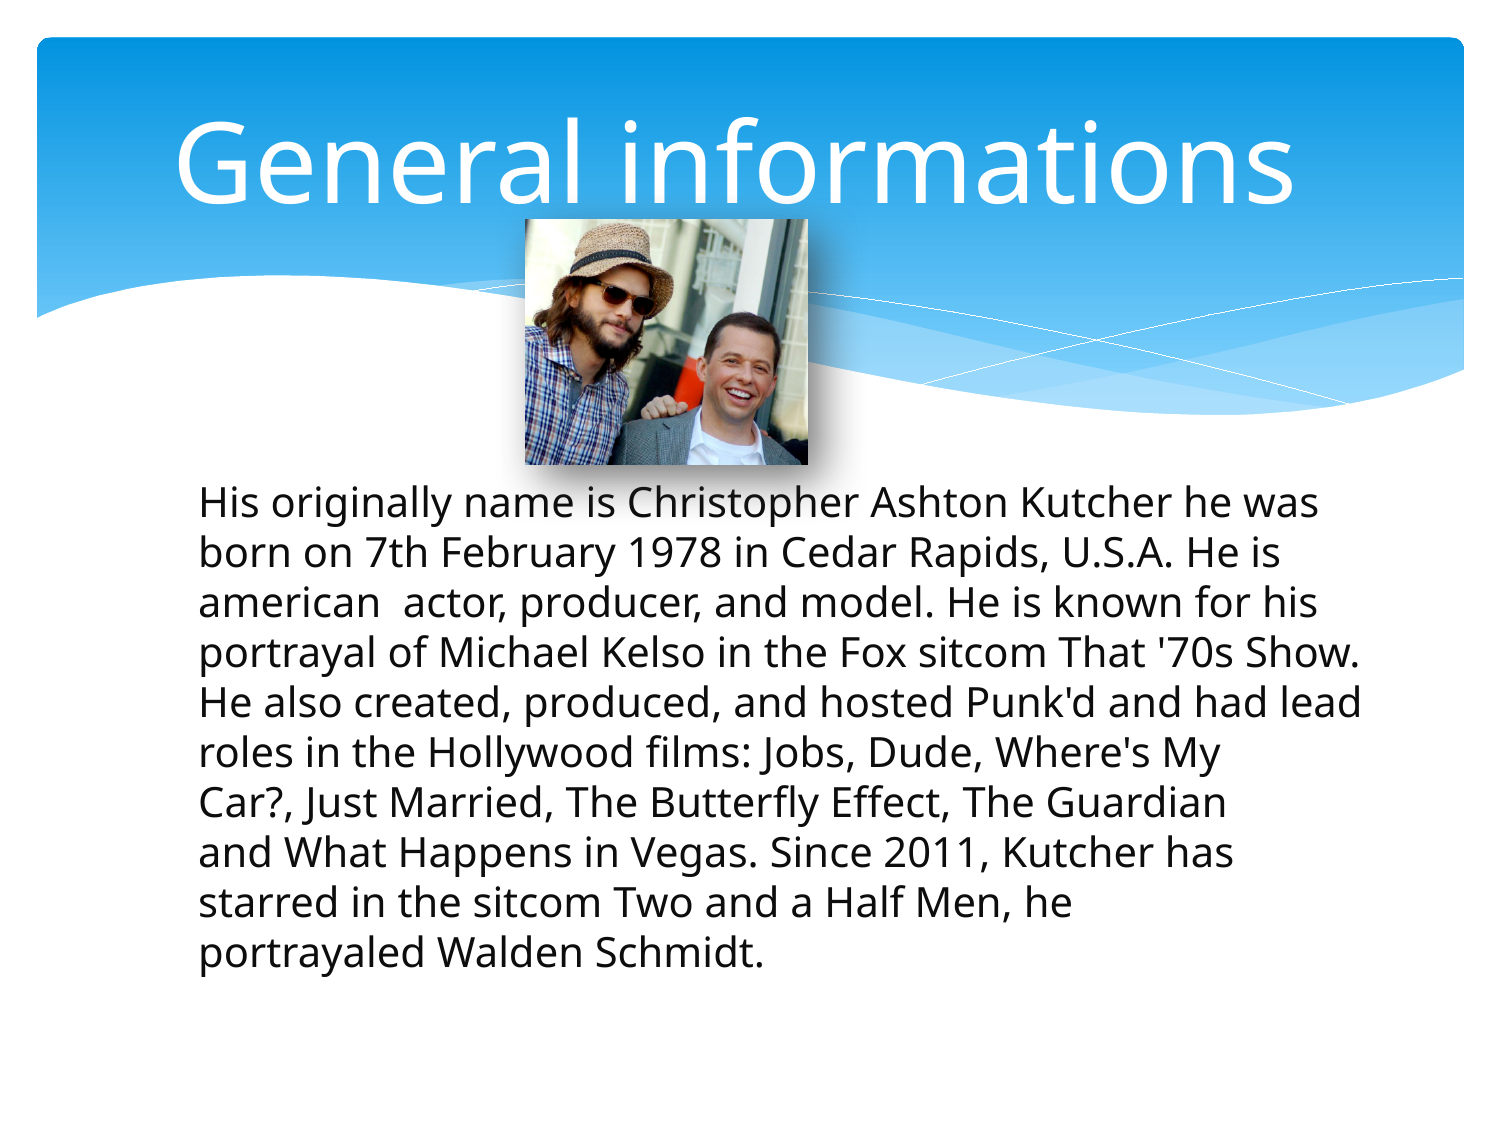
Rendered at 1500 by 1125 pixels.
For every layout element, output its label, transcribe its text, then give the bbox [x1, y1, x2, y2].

list His originally name is Christopher Ashton Kutcher he was born on 7th February 1978 in Cedar Rapids, U.S.A. He is american actor, producer, and model. He is known for his portrayal of Michael Kelso in the Fox sitcom That '70s Show. He also created, produced, and hosted Punk'd and had lead roles in the Hollywood films: Jobs, Dude, Where's My Car?, Just Married, The Butterfly Effect, The Guardian and What Happens in Vegas. Since 2011, Kutcher has starred in the sitcom Two and a Half Men, he portrayaled Walden Schmidt. [182, 467, 1399, 1035]
picture [525, 219, 808, 465]
title General informations [74, 55, 1426, 262]
